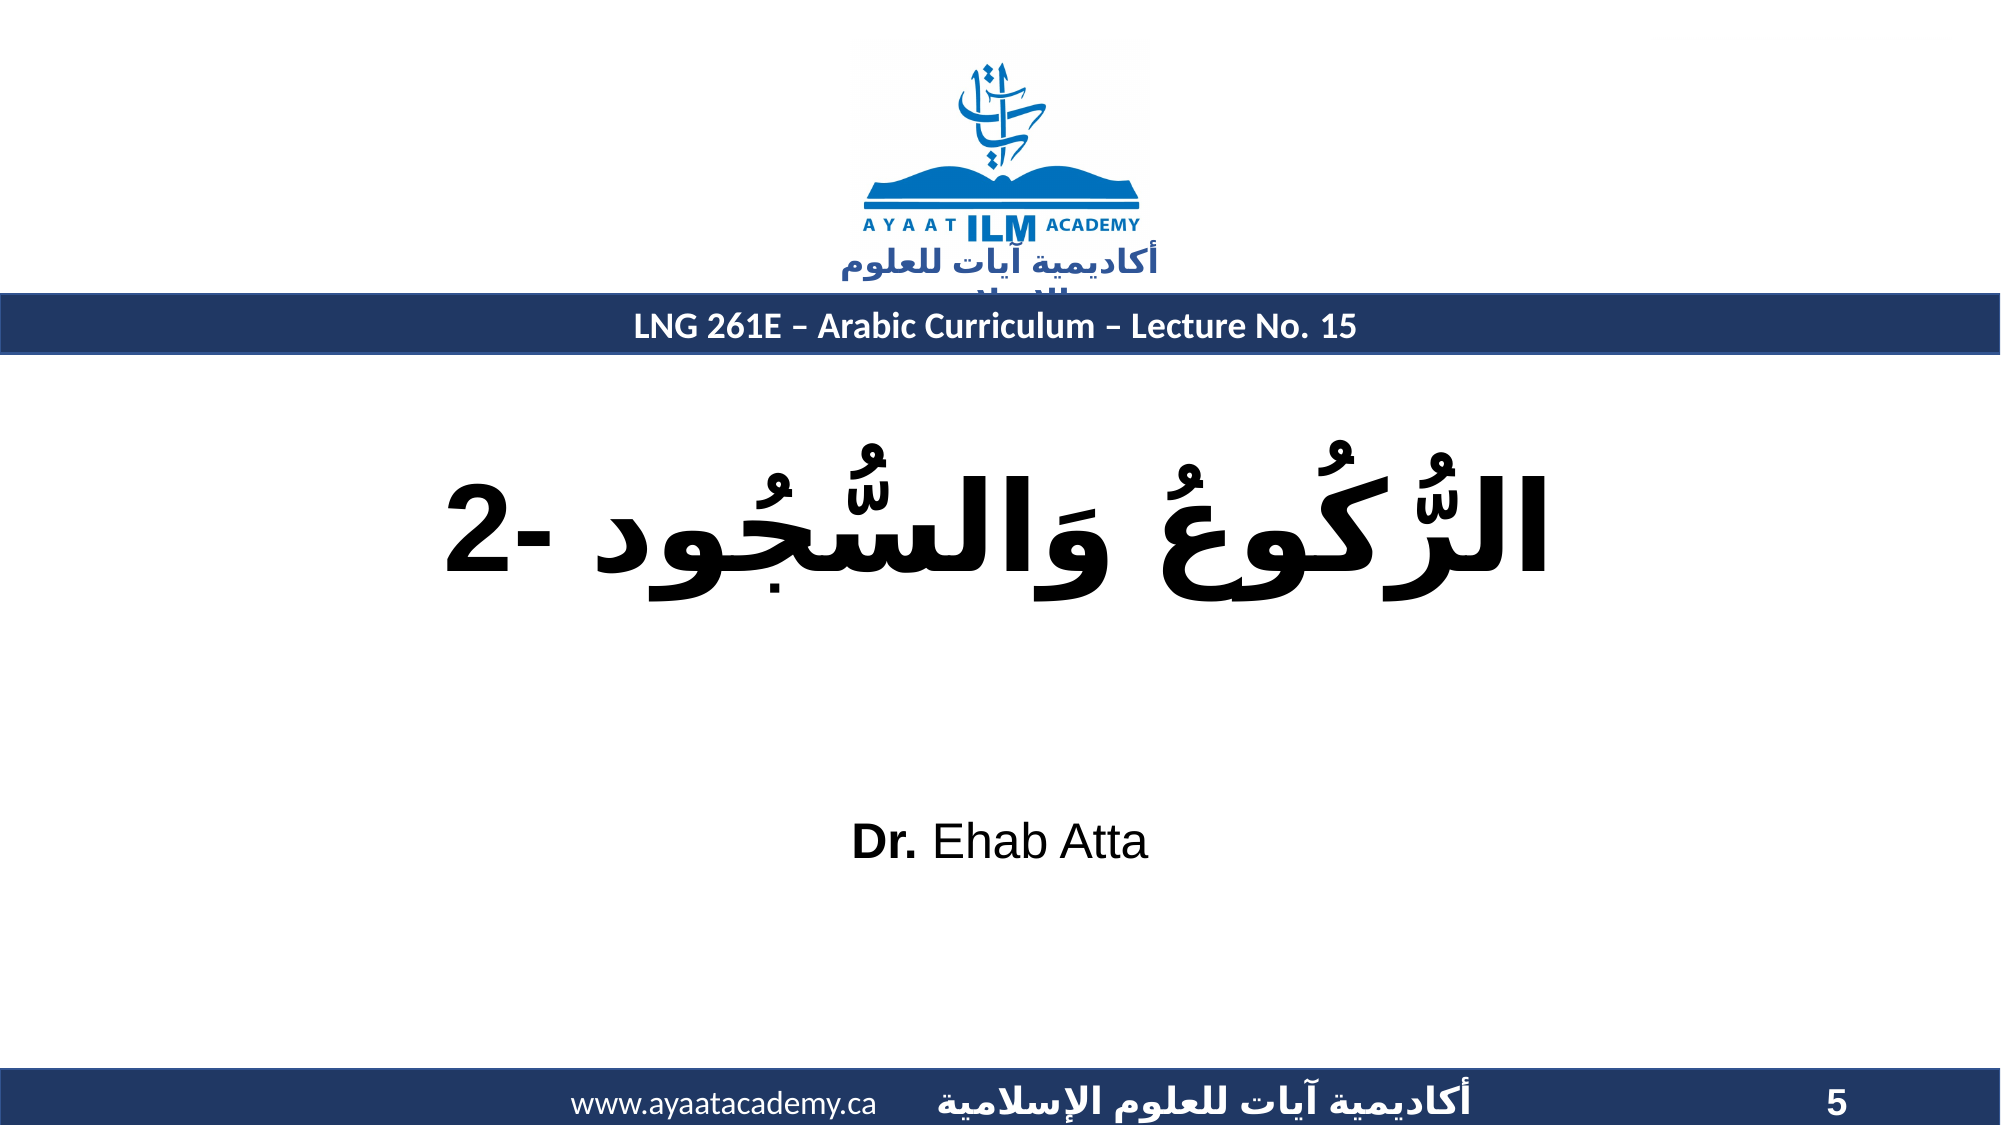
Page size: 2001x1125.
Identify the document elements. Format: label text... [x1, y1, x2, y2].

subtitle Dr. Ehab Atta [249, 771, 1750, 1043]
slide_number 5 [1412, 1070, 1863, 1125]
picture [850, 39, 1150, 259]
title 2- الرُّكُوعُ وَالسُّجُود [249, 364, 1750, 757]
